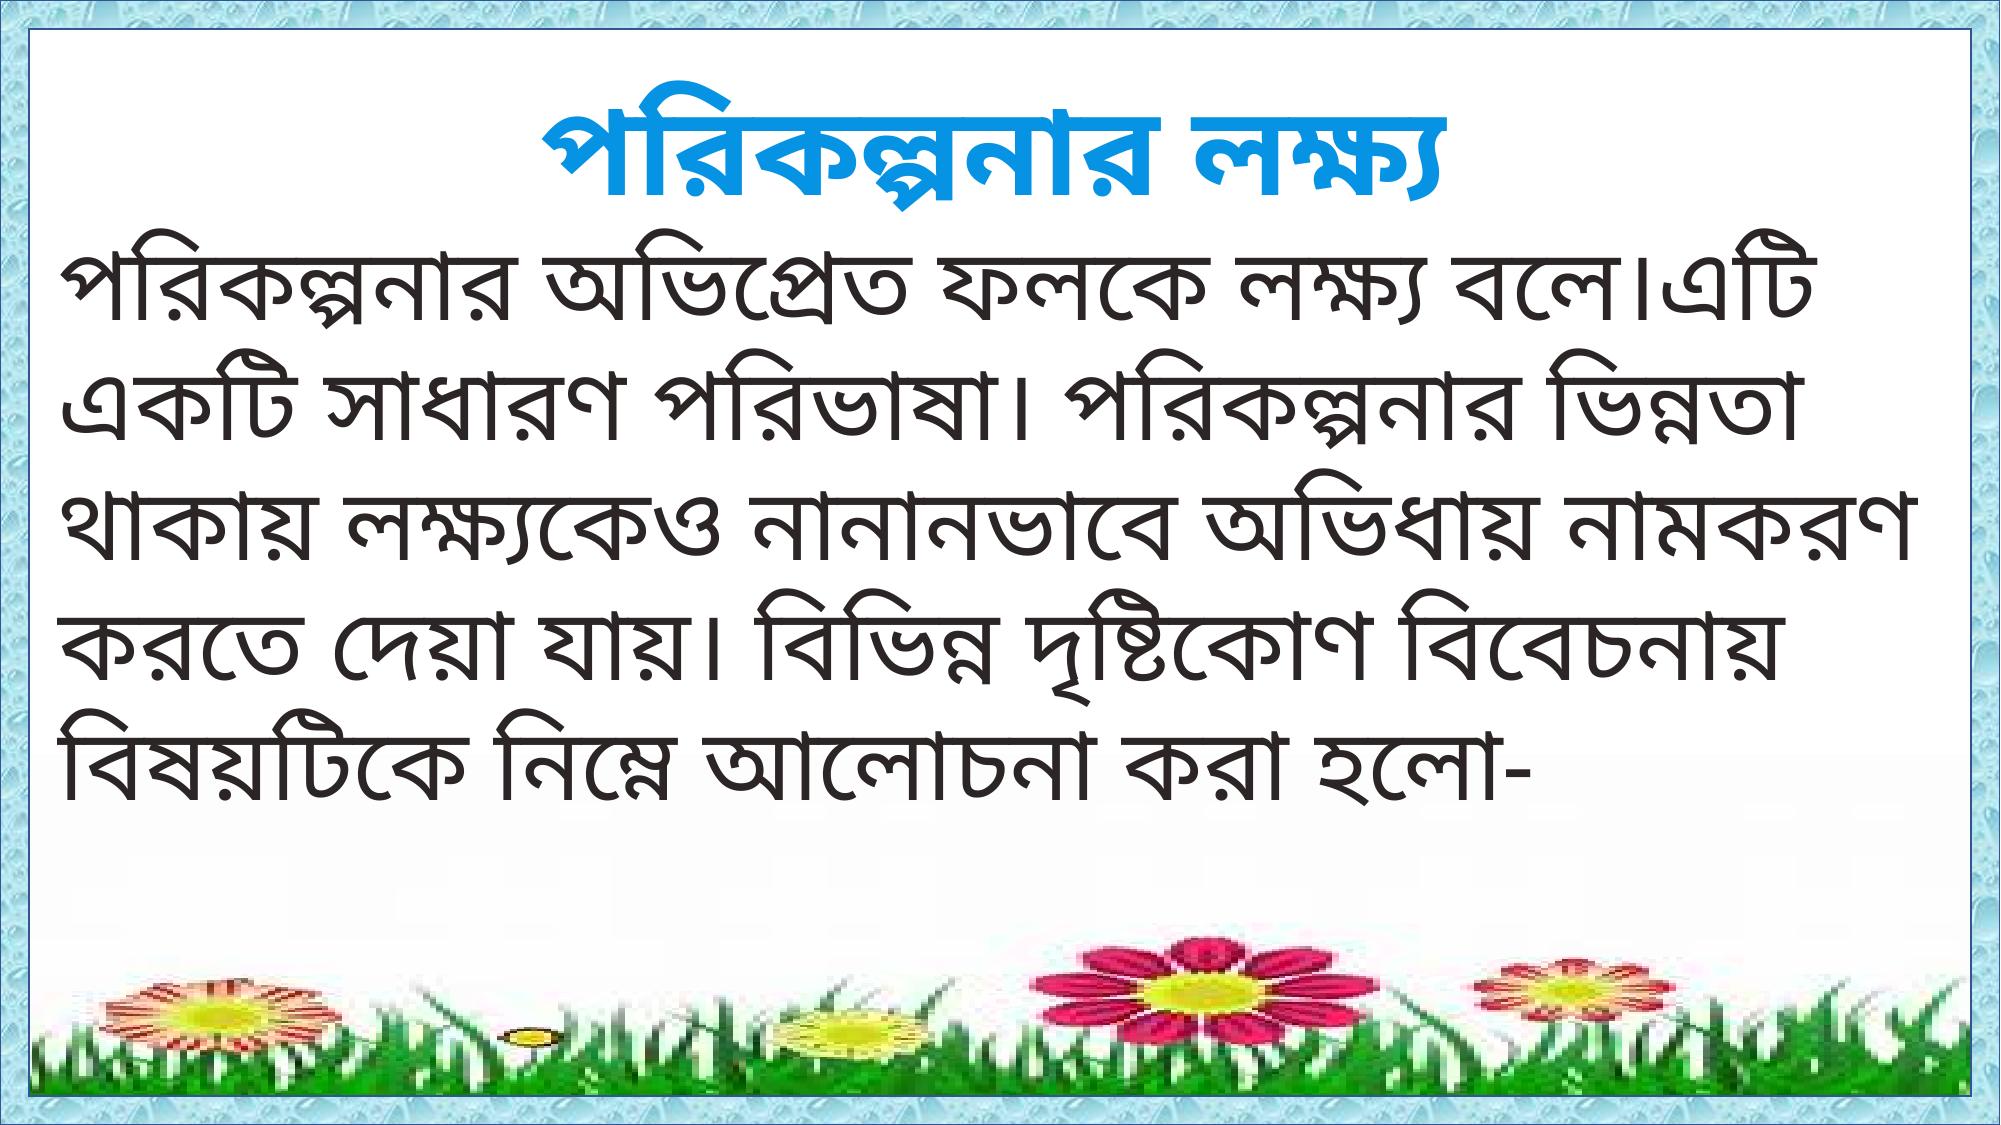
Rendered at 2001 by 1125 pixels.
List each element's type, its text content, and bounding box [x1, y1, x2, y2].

text_box [0, 0, 2000, 1125]
text_box পরিকল্পনার লক্ষ্য পরিকল্পনার অভিপ্রেত ফলকে লক্ষ্য বলে।এটি একটি সাধারণ পরিভাষা। পরিকল্পনার ভিন্নতা থাকায় লক্ষ্যকেও নানানভাবে অভিধায় নামকরণ করতে দেয়া যায়। বিভিন্ন দৃষ্টিকোণ বিবেচনায় বিষয়টিকে নিম্নে আলোচনা করা হলো- [43, 63, 1944, 754]
picture [19, 754, 2000, 1106]
